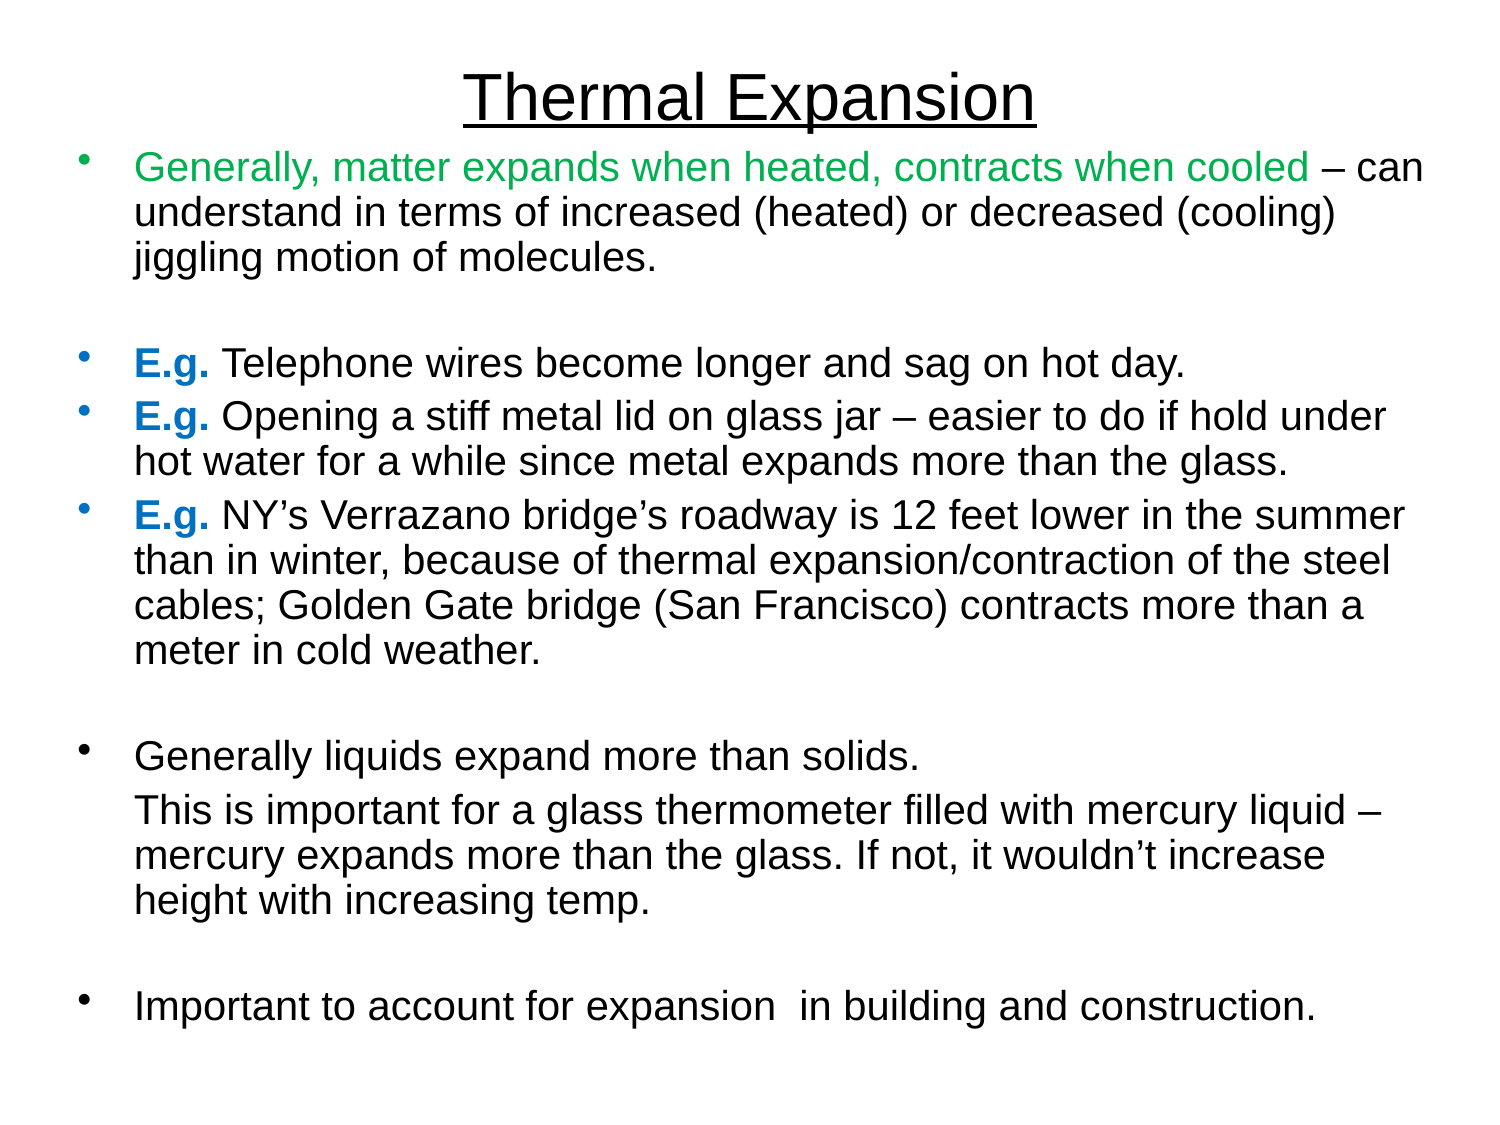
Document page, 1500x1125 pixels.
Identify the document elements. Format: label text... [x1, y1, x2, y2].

list Generally, matter expands when heated, contracts when cooled – can understand in terms of increased (heated) or decreased (cooling) jiggling motion of molecules. E.g. Telephone wires become longer and sag on hot day. E.g. Opening a stiff metal lid on glass jar – easier to do if hold under hot water for a while since metal expands more than the glass. E.g. NY’s Verrazano bridge’s roadway is 12 feet lower in the summer than in winter, because of thermal expansion/contraction of the steel cables; Golden Gate bridge (San Francisco) contracts more than a meter in cold weather. Generally liquids expand more than solids. This is important for a glass thermometer filled with mercury liquid – mercury expands more than the glass. If not, it wouldn’t increase height with increasing temp. Important to account for expansion in building and construction. [62, 137, 1451, 1051]
title Thermal Expansion [74, 0, 1426, 137]
